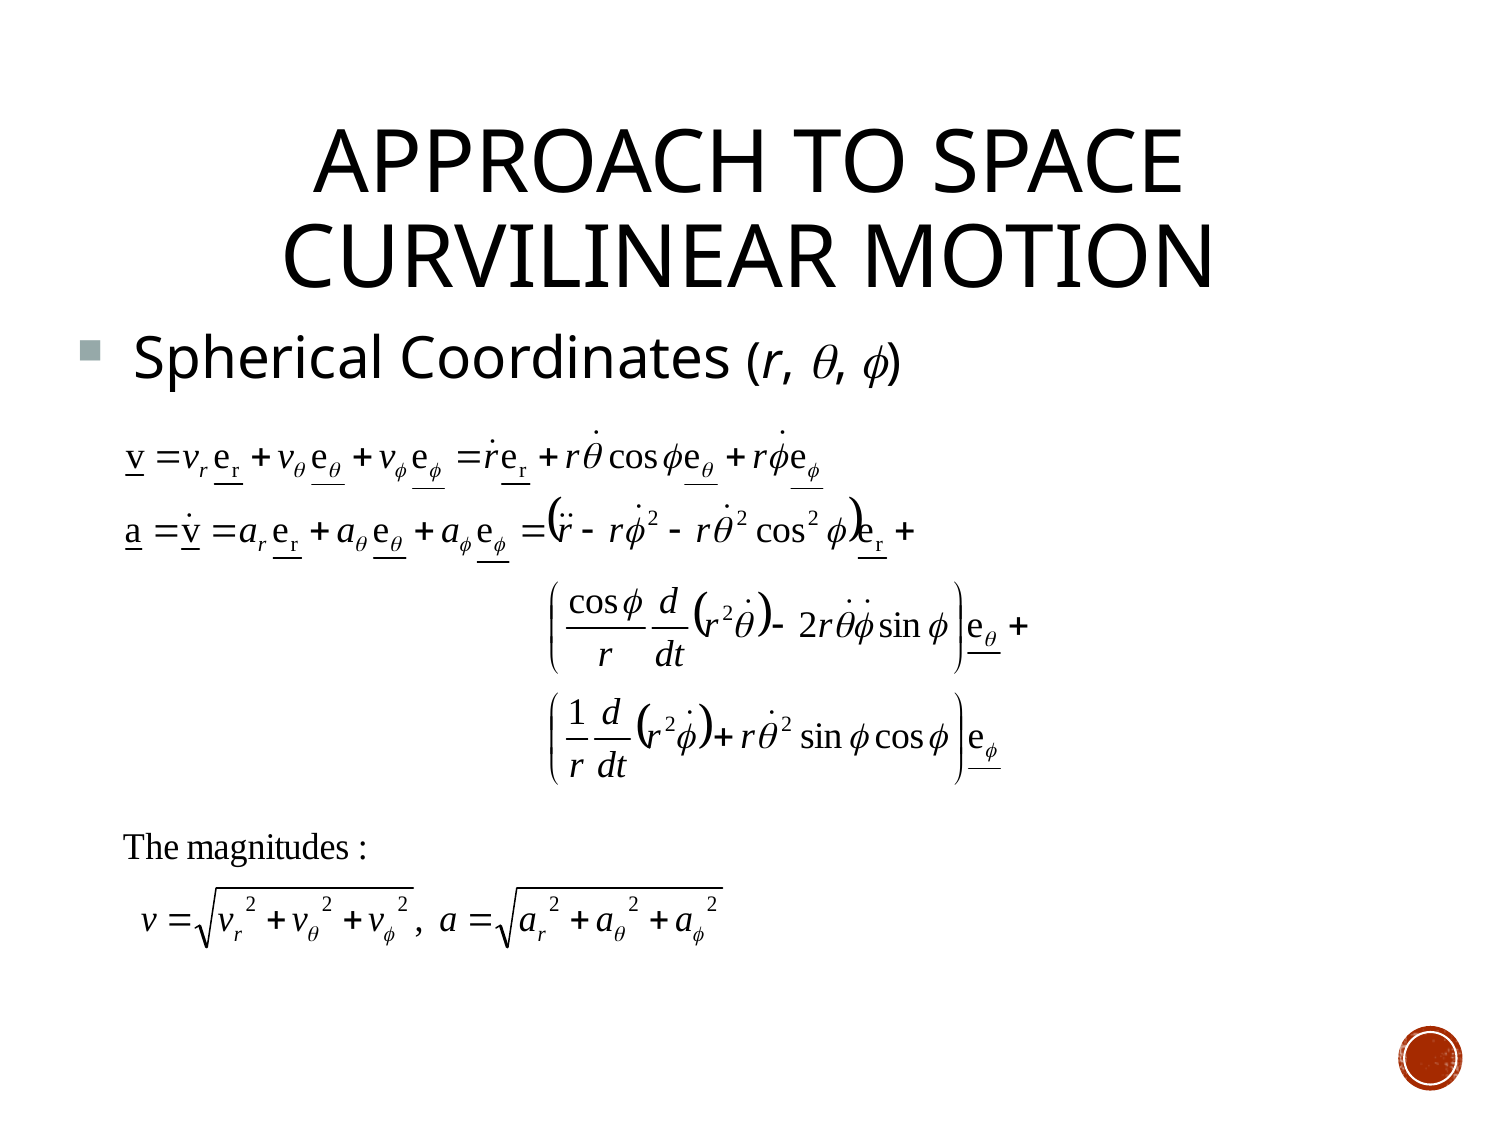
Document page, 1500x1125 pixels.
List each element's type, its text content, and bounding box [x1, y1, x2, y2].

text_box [119, 425, 1036, 795]
text_box Spherical Coordinates (r, q, f) [62, 312, 1338, 1063]
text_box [119, 826, 731, 957]
title Approach to Space Curvilinear Motion [112, 79, 1388, 344]
